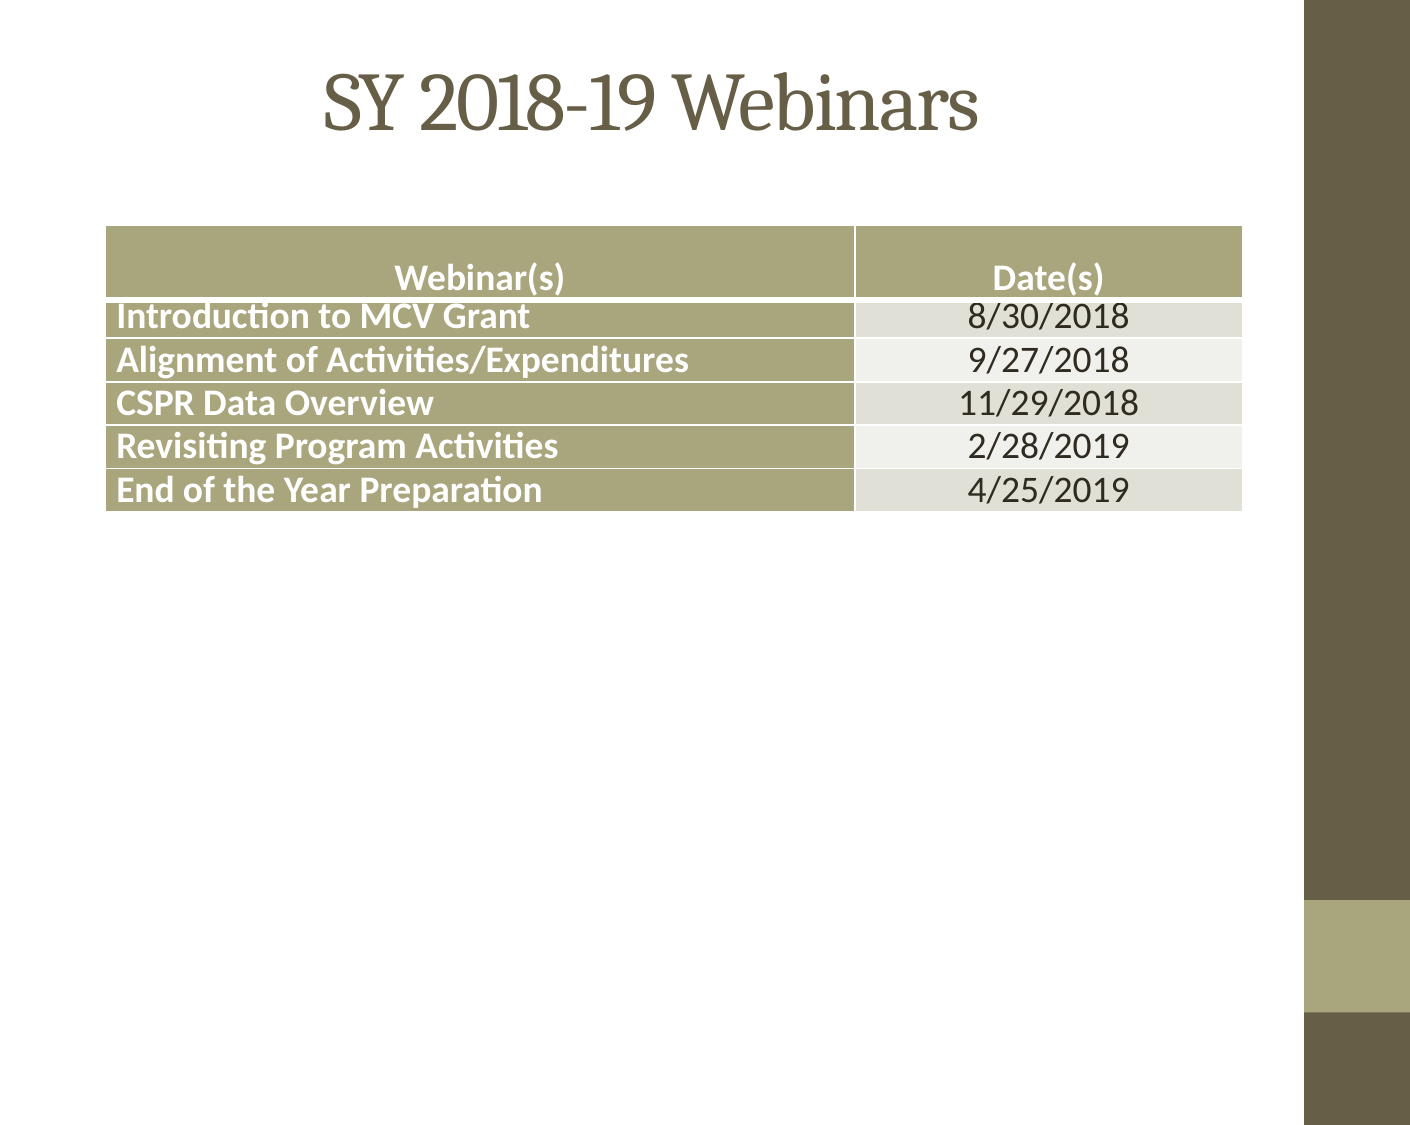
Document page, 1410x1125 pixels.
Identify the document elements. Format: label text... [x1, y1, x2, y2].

table_cell Introduction to MCV Grant [106, 303, 854, 337]
table_cell Revisiting Program Activities [106, 426, 854, 468]
table_header Webinar(s) [106, 226, 854, 297]
table_cell 9/27/2018 [856, 339, 1242, 381]
table_header Date(s) [856, 226, 1242, 297]
table_cell 8/30/2018 [856, 303, 1242, 337]
table_cell 4/25/2019 [856, 469, 1242, 511]
table_cell Alignment of Activities/Expenditures [106, 339, 854, 381]
table_cell CSPR Data Overview [106, 383, 854, 424]
table_cell End of the Year Preparation [106, 469, 854, 511]
table_cell 11/29/2018 [856, 383, 1242, 424]
title SY 2018-19 Webinars [0, 3, 1305, 191]
table_cell 2/28/2019 [856, 426, 1242, 468]
